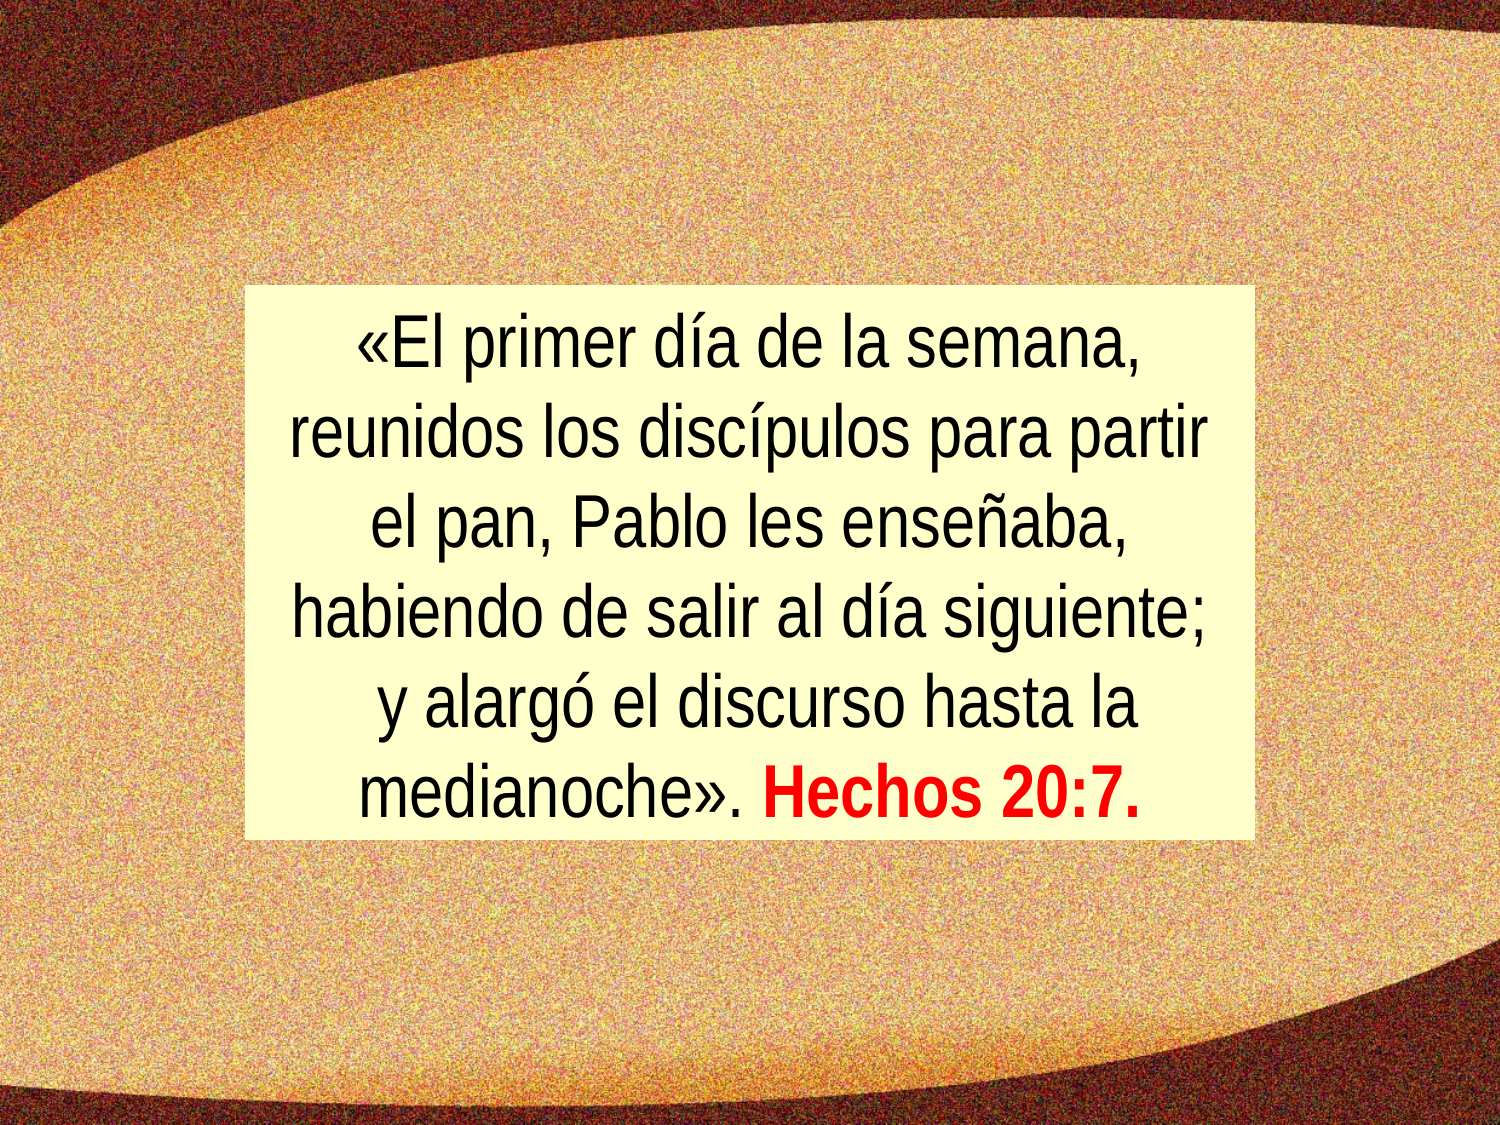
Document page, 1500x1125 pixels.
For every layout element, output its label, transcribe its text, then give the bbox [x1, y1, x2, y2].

text_box «El primer día de la semana, reunidos los discípulos para partir el pan, Pablo les enseñaba, habiendo de salir al día siguiente; y alargó el discurso hasta la medianoche». Hechos 20:7. [244, 285, 1255, 840]
picture [0, 0, 1500, 1125]
